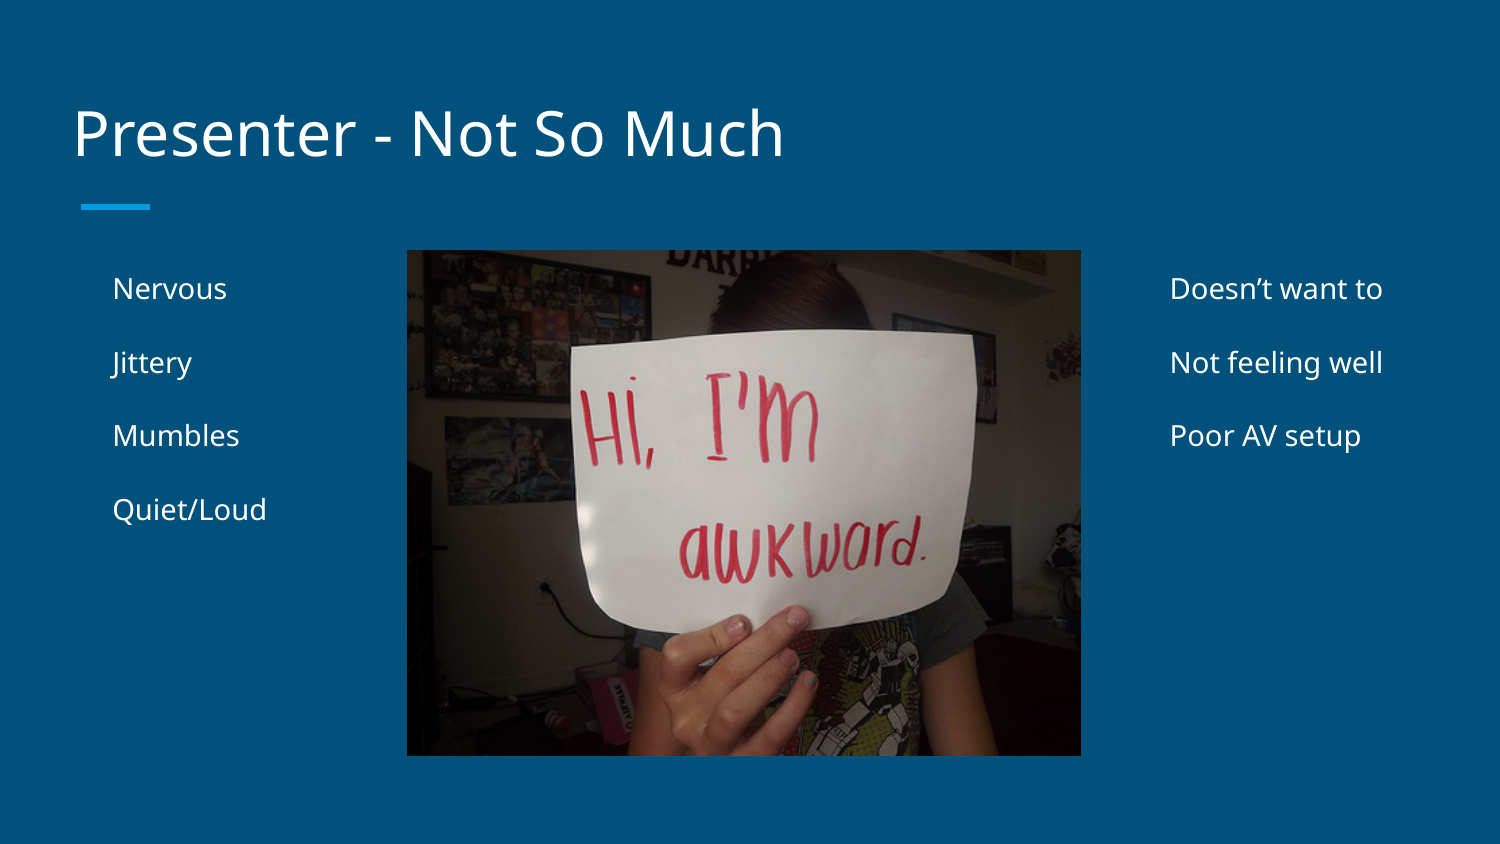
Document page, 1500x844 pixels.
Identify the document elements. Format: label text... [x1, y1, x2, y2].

list Doesn’t want to Not feeling well Poor AV setup [1117, 250, 1447, 756]
picture [408, 251, 1080, 755]
title Presenter - Not So Much [57, 71, 1431, 185]
list Nervous Jittery Mumbles Quiet/Loud [59, 250, 390, 756]
